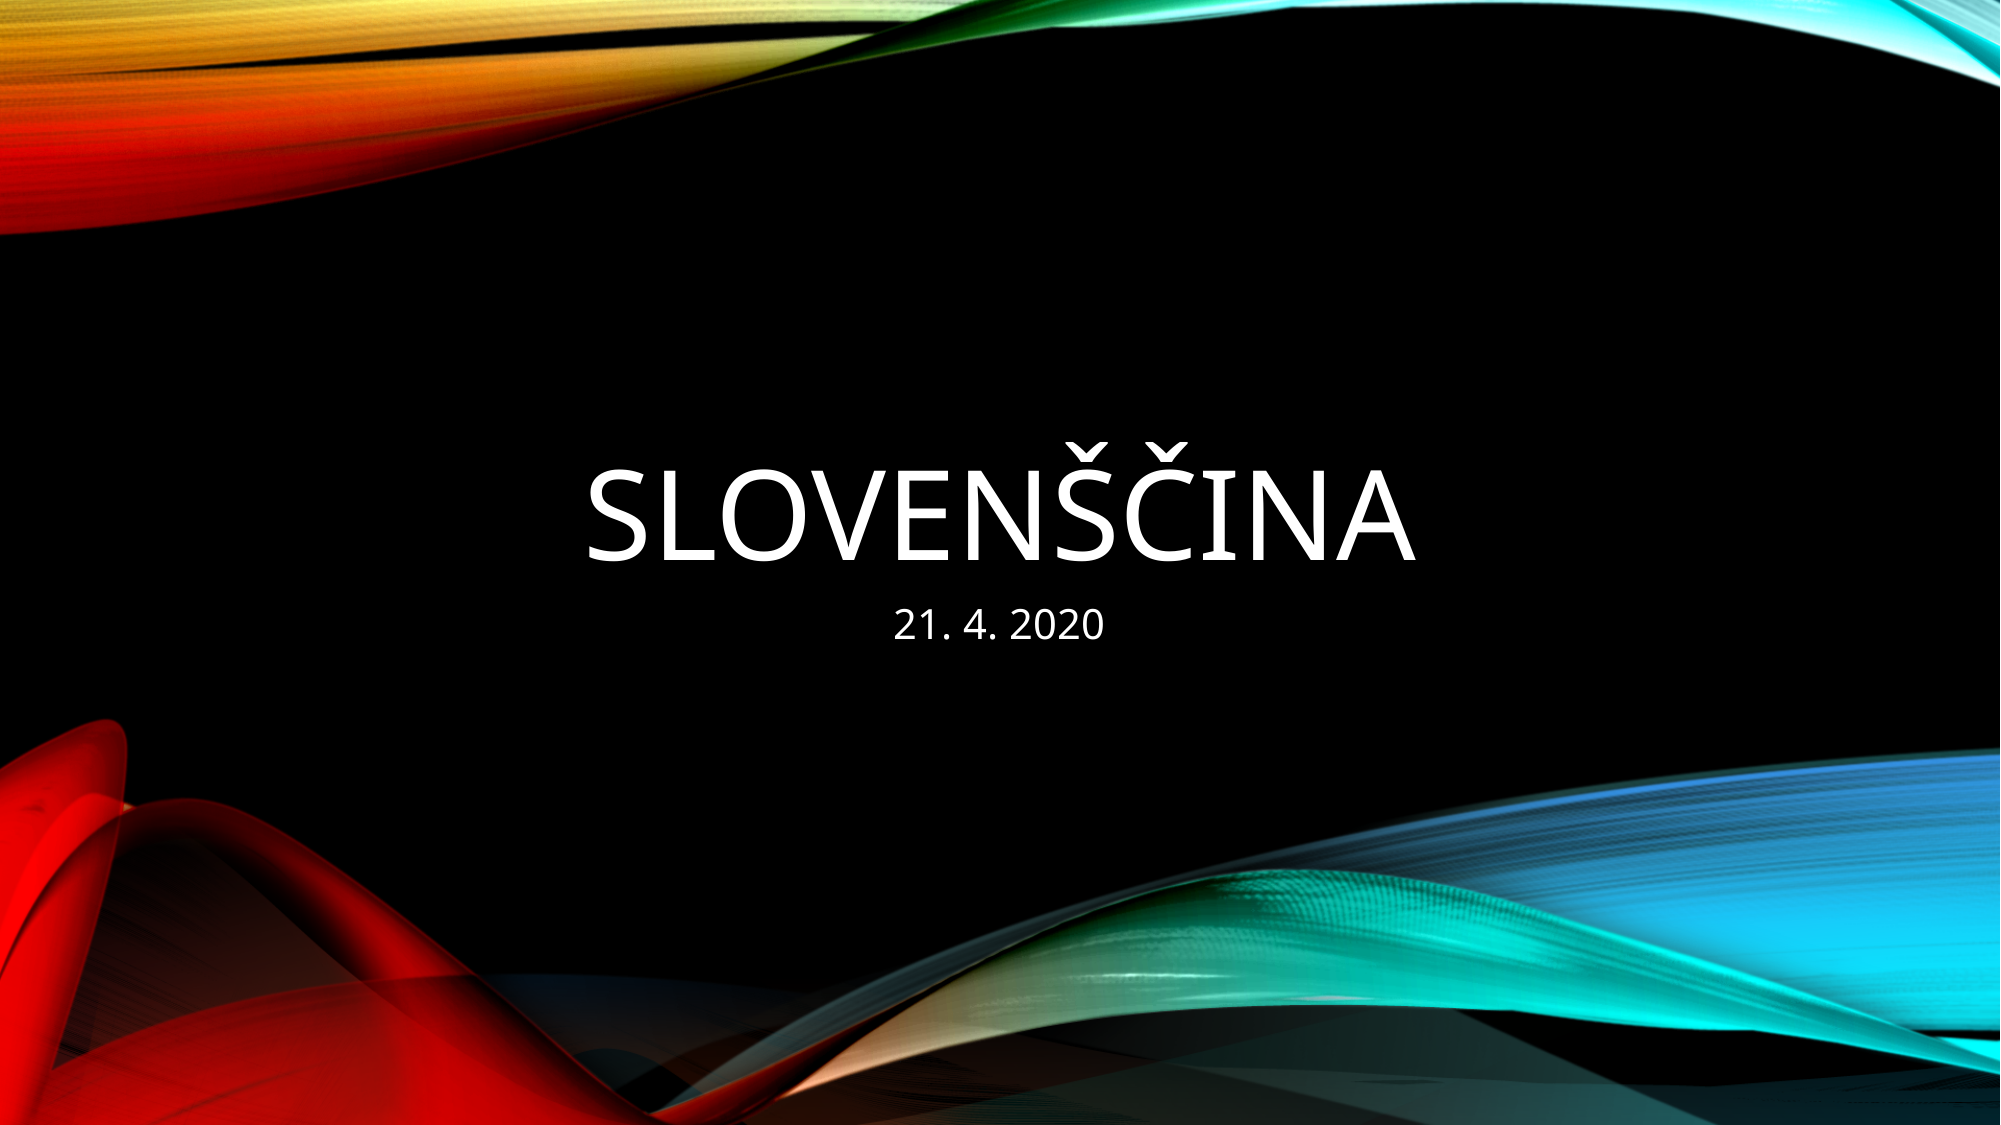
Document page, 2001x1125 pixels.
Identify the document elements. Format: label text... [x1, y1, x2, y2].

picture [0, 0, 2000, 237]
title Slovenščina [225, 295, 1775, 595]
picture [0, 717, 2000, 1125]
subtitle 21. 4. 2020 [225, 595, 1775, 709]
